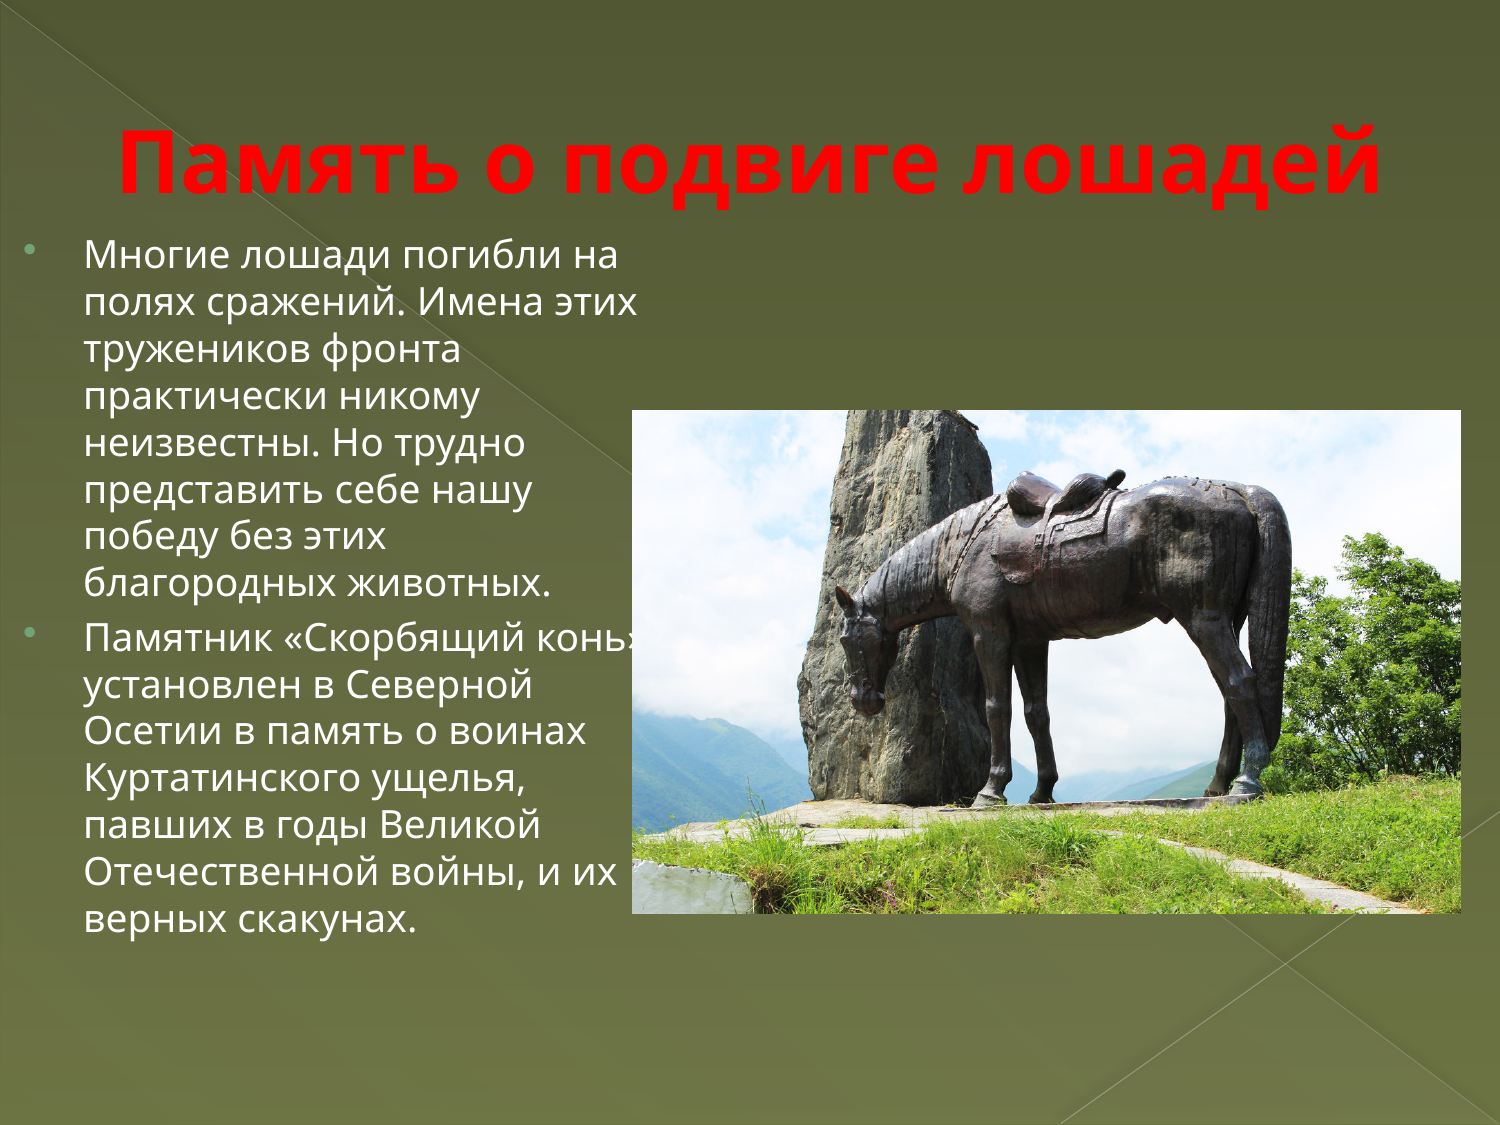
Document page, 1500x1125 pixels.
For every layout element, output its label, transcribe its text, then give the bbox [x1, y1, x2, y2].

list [632, 409, 1462, 915]
title Память о подвиге лошадей [75, 43, 1425, 274]
list Многие лошади погибли на полях сражений. Имена этих тружеников фронта практически никому неизвестны. Но трудно представить себе нашу победу без этих благородных животных. Памятник «Скорбящий конь» установлен в Северной Осетии в память о воинах Куртатинского ущелья, павших в годы Великой Отечественной войны, и их верных скакунах. [0, 222, 663, 966]
